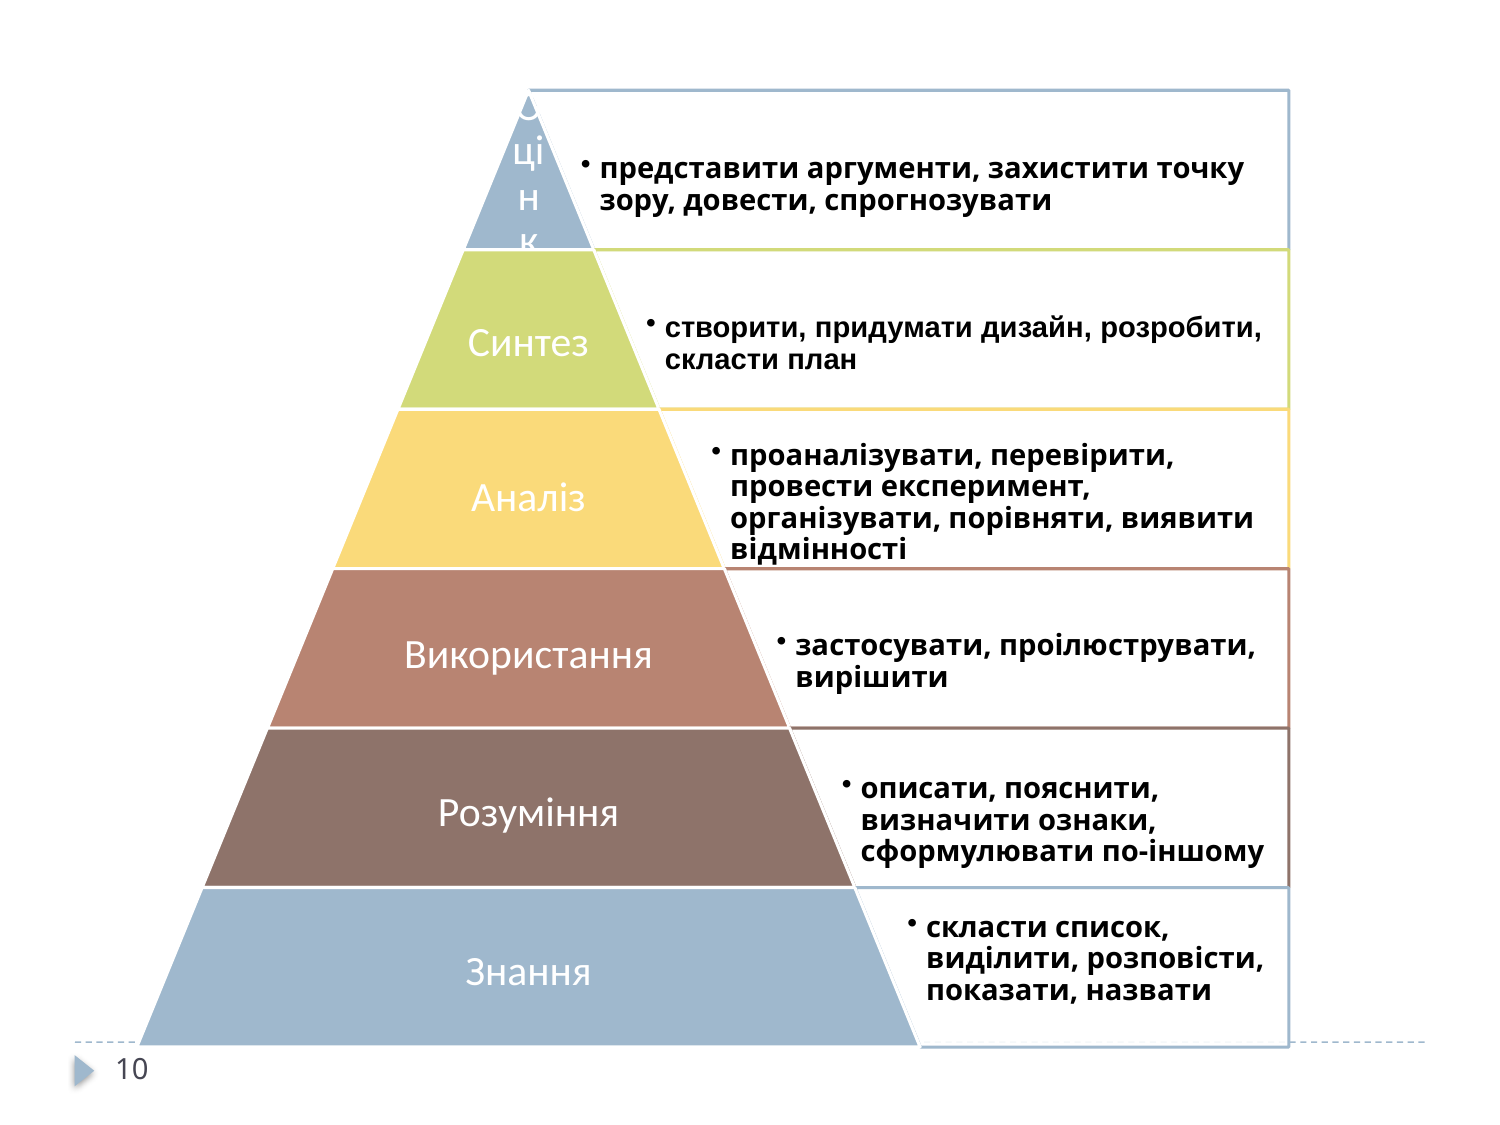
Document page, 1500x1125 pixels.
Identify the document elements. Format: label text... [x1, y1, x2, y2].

slide_number 10 [100, 1042, 426, 1103]
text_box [136, 89, 1289, 1048]
